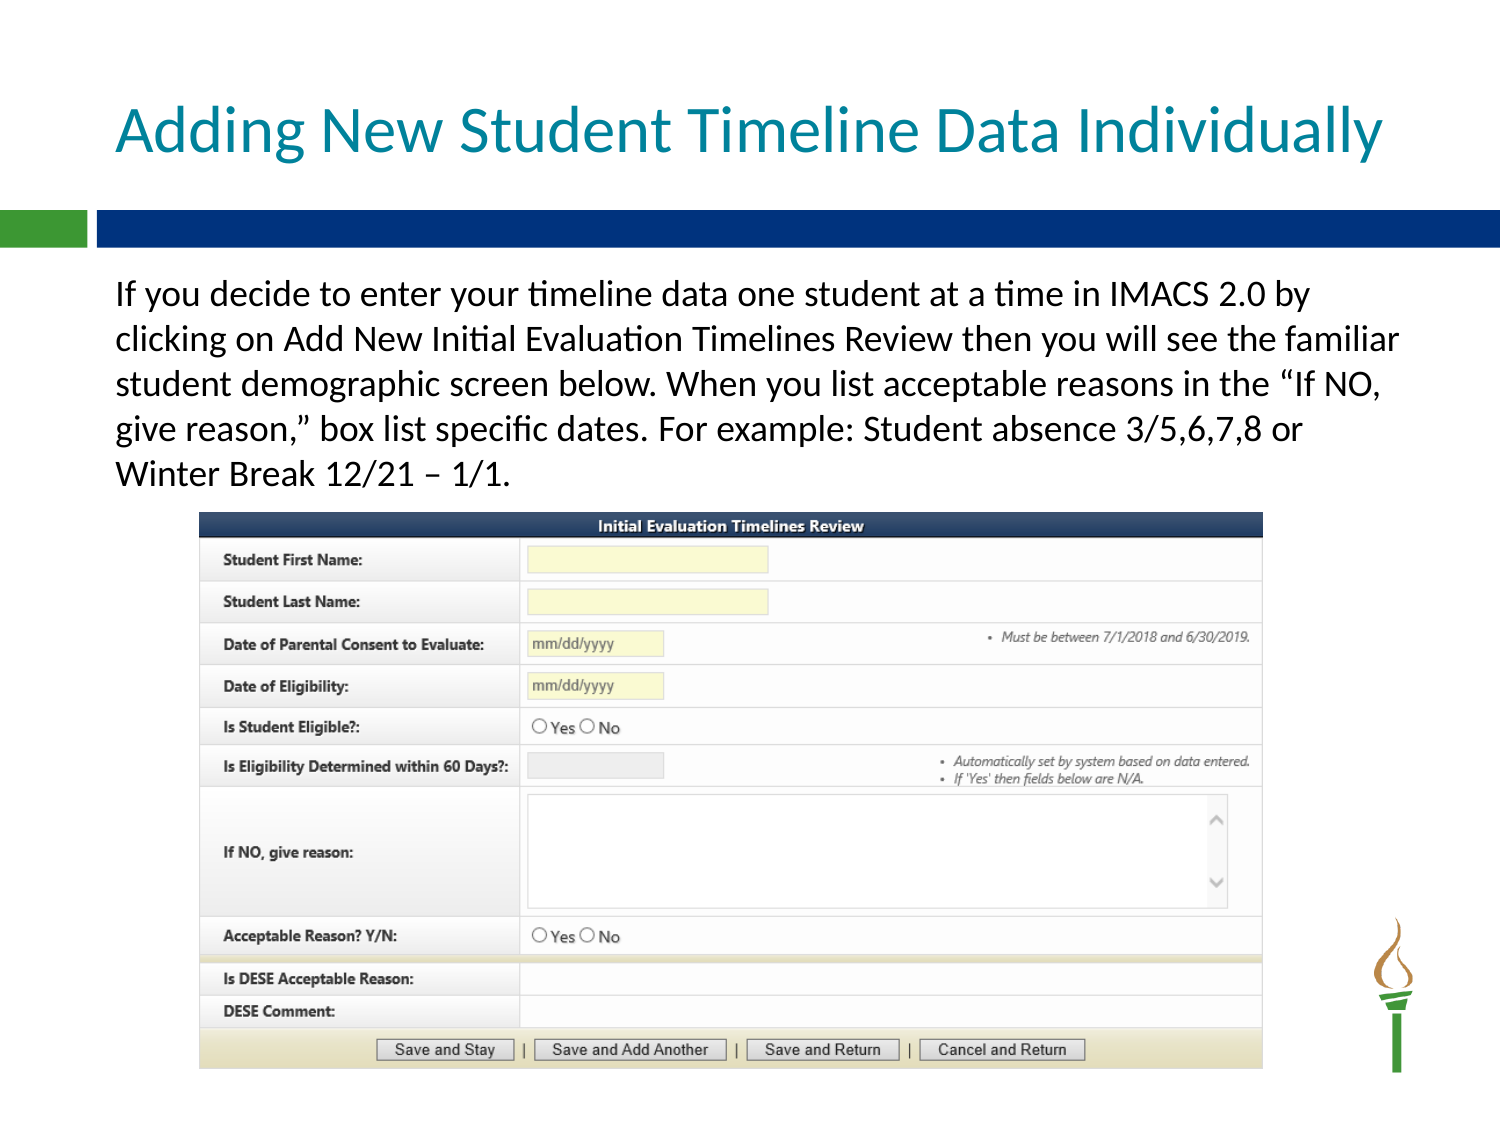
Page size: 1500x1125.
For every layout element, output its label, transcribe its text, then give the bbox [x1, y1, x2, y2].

picture [1374, 912, 1417, 1076]
title Adding New Student Timeline Data Individually [113, 83, 1421, 274]
picture [198, 511, 1263, 1070]
list If you decide to enter your timeline data one student at a time in IMACS 2.0 by clicking on Add New Initial Evaluation Timelines Review then you will see the familiar student demographic screen below. When you list acceptable reasons in the “If NO, give reason,” box list specific dates. For example: Student absence 3/5,6,7,8 or Winter Break 12/21 – 1/1. [113, 266, 1402, 907]
